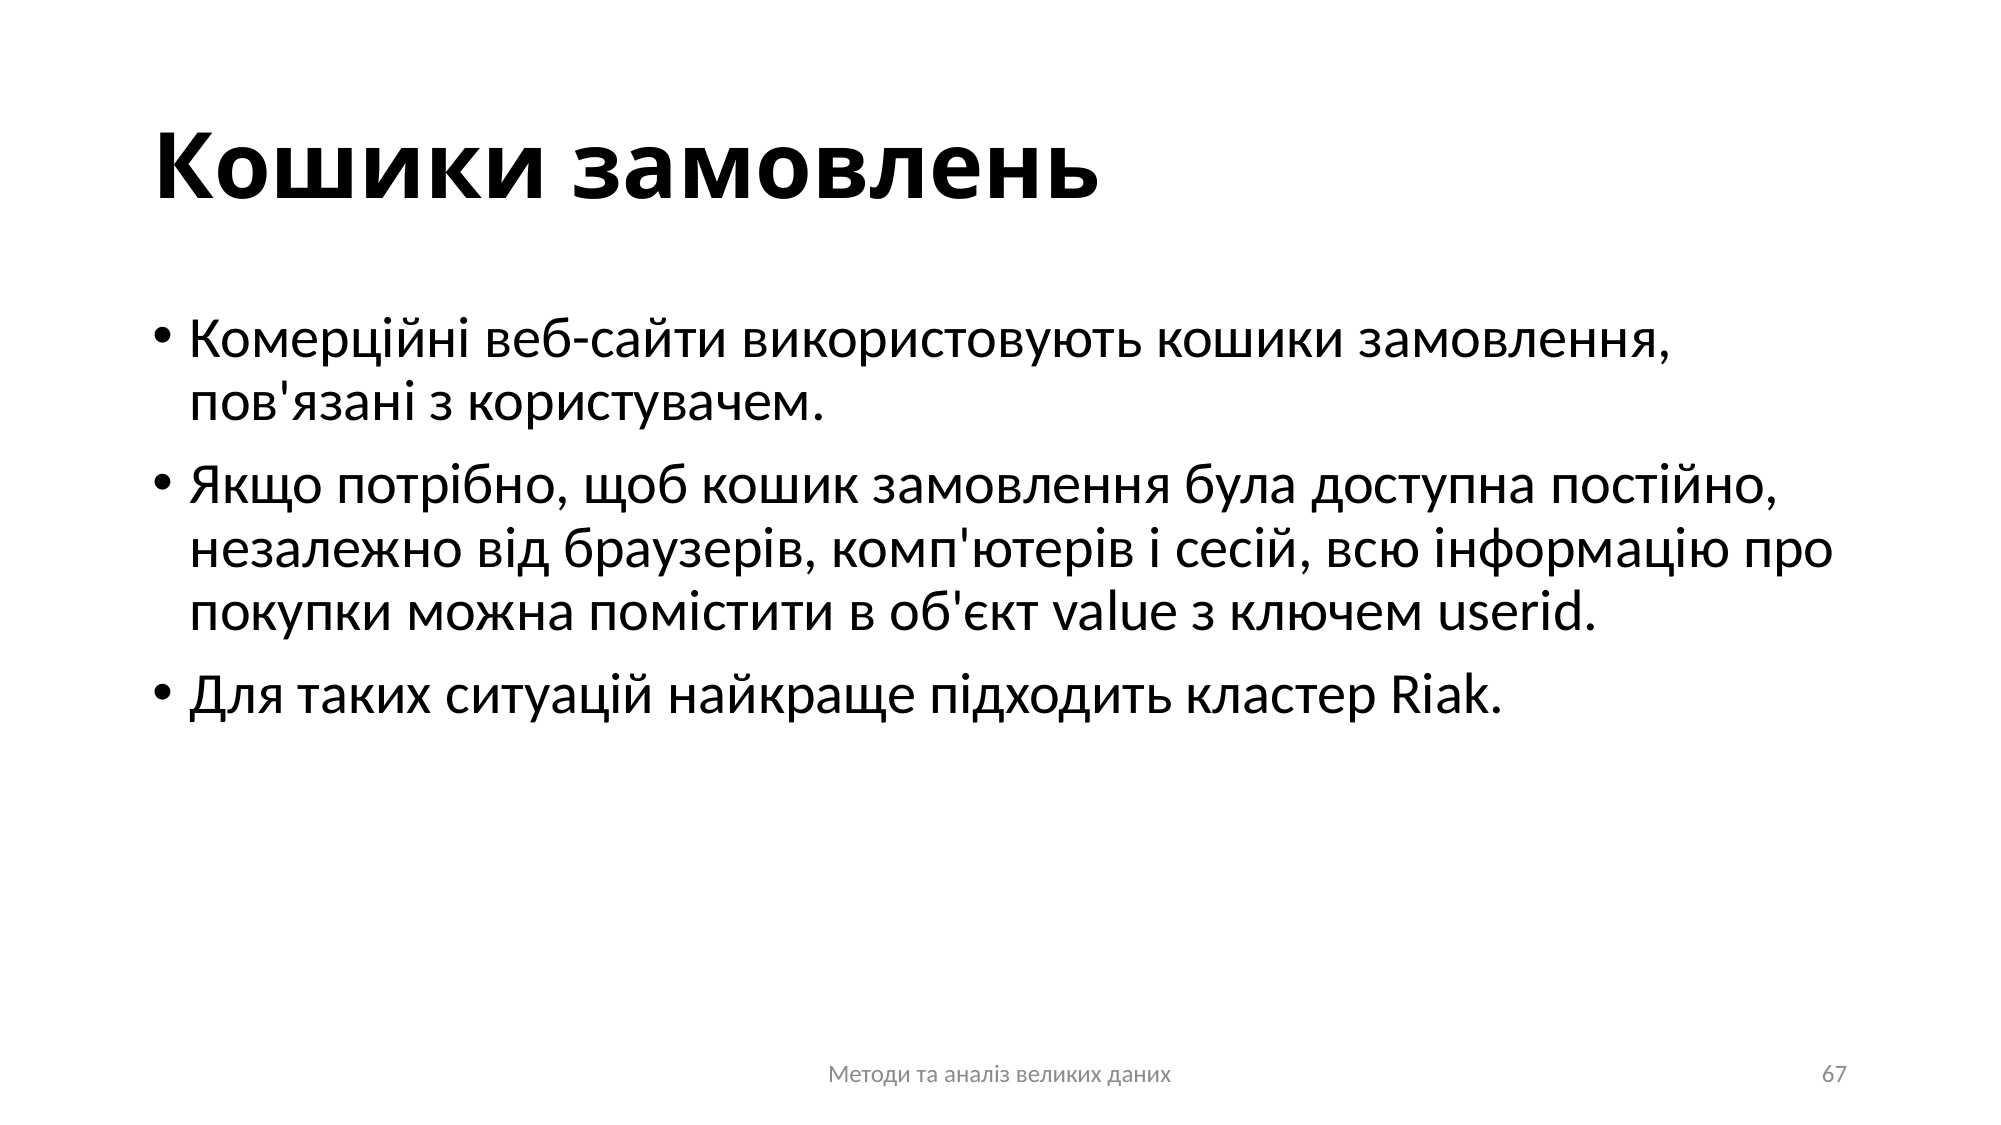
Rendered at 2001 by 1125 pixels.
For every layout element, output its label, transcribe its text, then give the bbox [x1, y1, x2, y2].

title Кошики замовлень [137, 59, 1863, 278]
slide_number 67 [1412, 1042, 1863, 1103]
footer Методи та аналіз великих даних [662, 1042, 1338, 1103]
list Комерційні веб-сайти використовують кошики замовлення, пов'язані з користувачем. Якщо потрібно, щоб кошик замовлення була доступна постійно, незалежно від браузерів, комп'ютерів і сесій, всю інформацію про покупки можна помістити в об'єкт value з ключем userid. Для таких ситуацій найкраще підходить кластер Riak. [137, 299, 1863, 1014]
